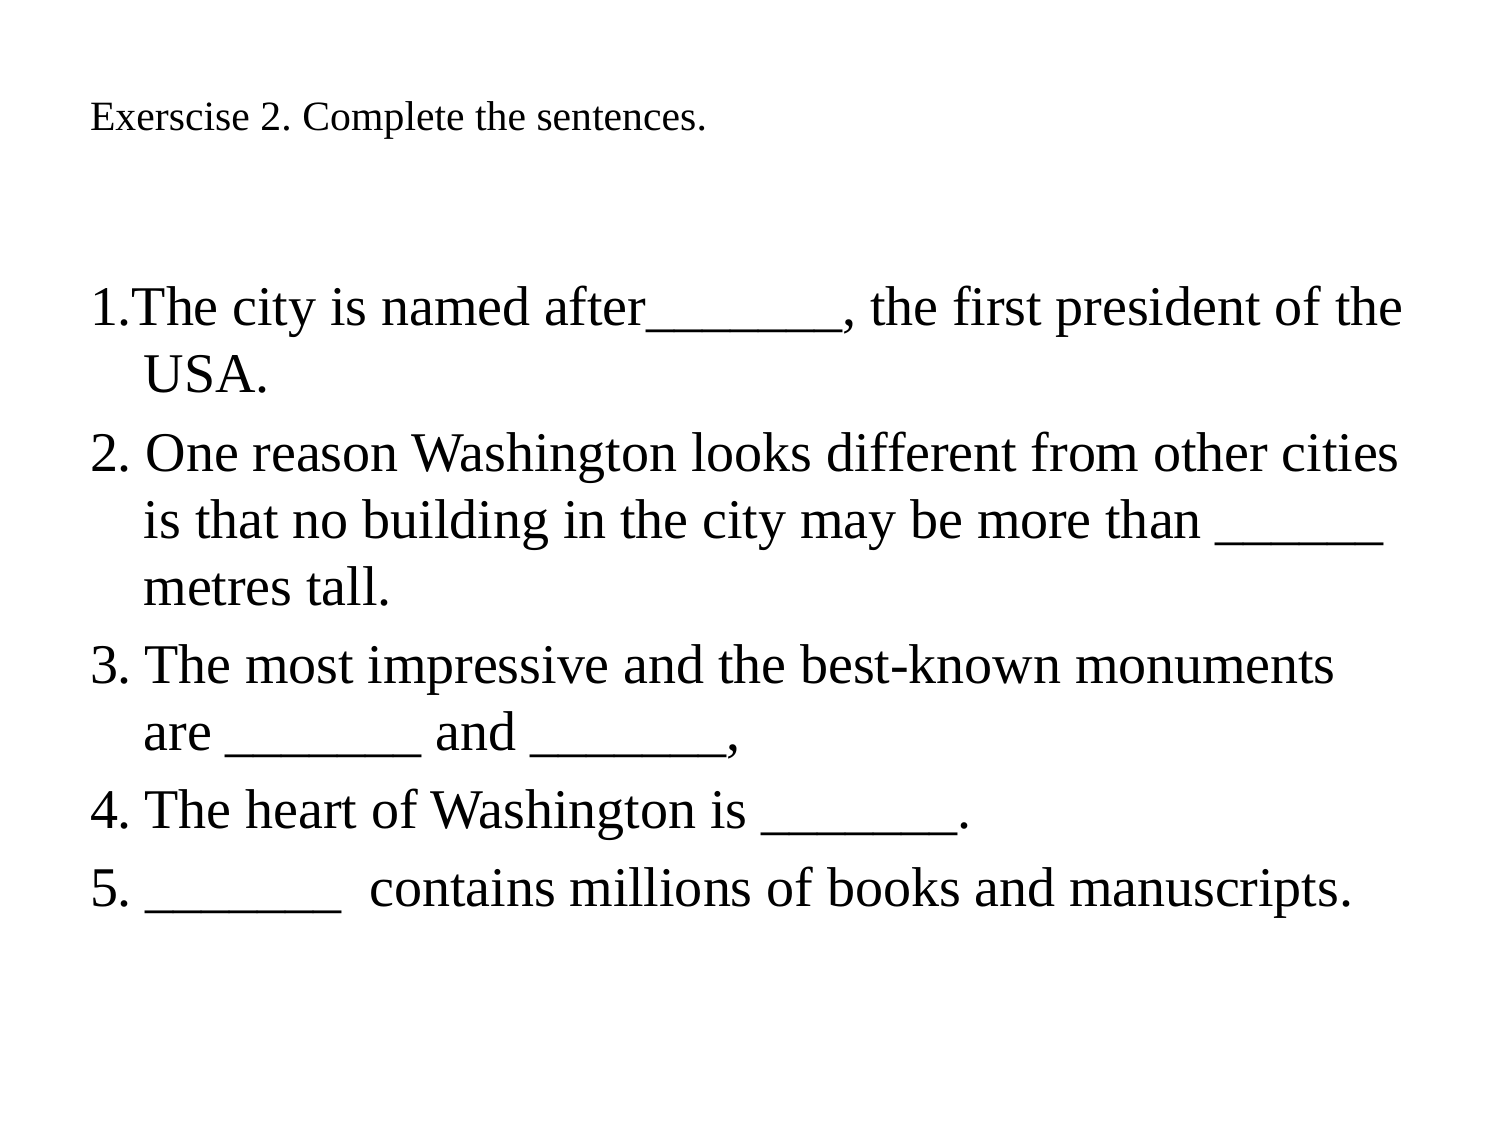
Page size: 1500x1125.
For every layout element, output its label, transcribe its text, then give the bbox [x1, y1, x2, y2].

list 1.The city is named after_______, the first president of the USA. 2. One reason Washington looks different from other cities is that no building in the city may be more than ______ metres tall. 3. The most impressive and the best-known monuments are _______ and _______, 4. The heart of Washington is _______. 5. _______ contains millions of books and manuscripts. [75, 262, 1425, 1005]
title Exerscise 2. Complete the sentences. [75, 45, 1425, 233]
